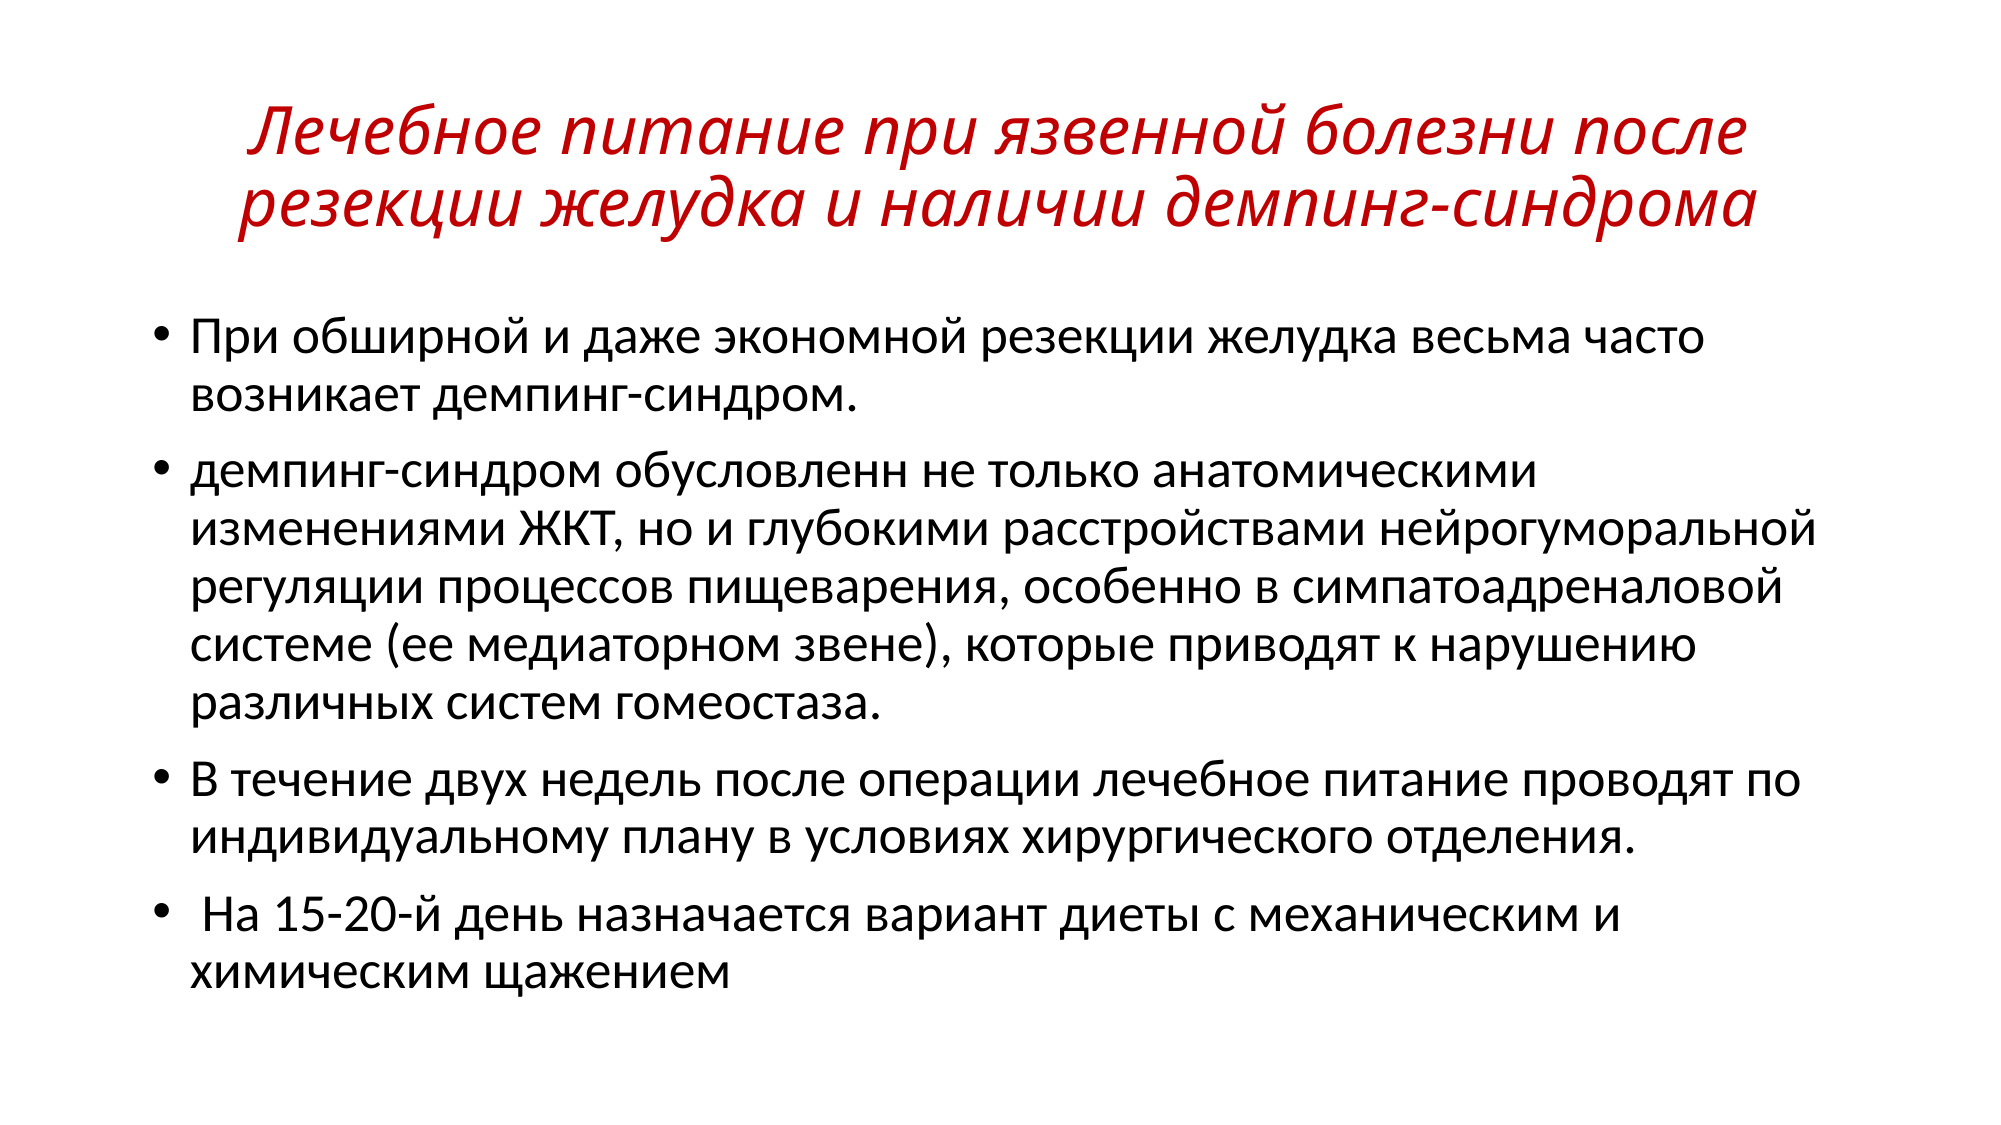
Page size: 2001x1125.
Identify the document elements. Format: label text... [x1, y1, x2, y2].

list При обширной и даже экономной резекции желудка весьма часто возникает демпинг-синдром. демпинг-синдром обусловленн не только анатомическими изменениями ЖКТ, но и глубокими расстройствами нейрогуморальной регуляции процессов пищеварения, особенно в симпатоадреналовой системе (ее медиаторном звене), которые приводят к нарушению различных систем гомеостаза. В течение двух недель после операции лечебное питание проводят по индивидуальному плану в условиях хирургического отделения. На 15-20-й день назначается вариант диеты с механическим и химическим щажением [137, 299, 1863, 1014]
title Лечебное питание при язвенной болезни после резекции желудка и наличии демпинг-синдрома [137, 59, 1863, 278]
